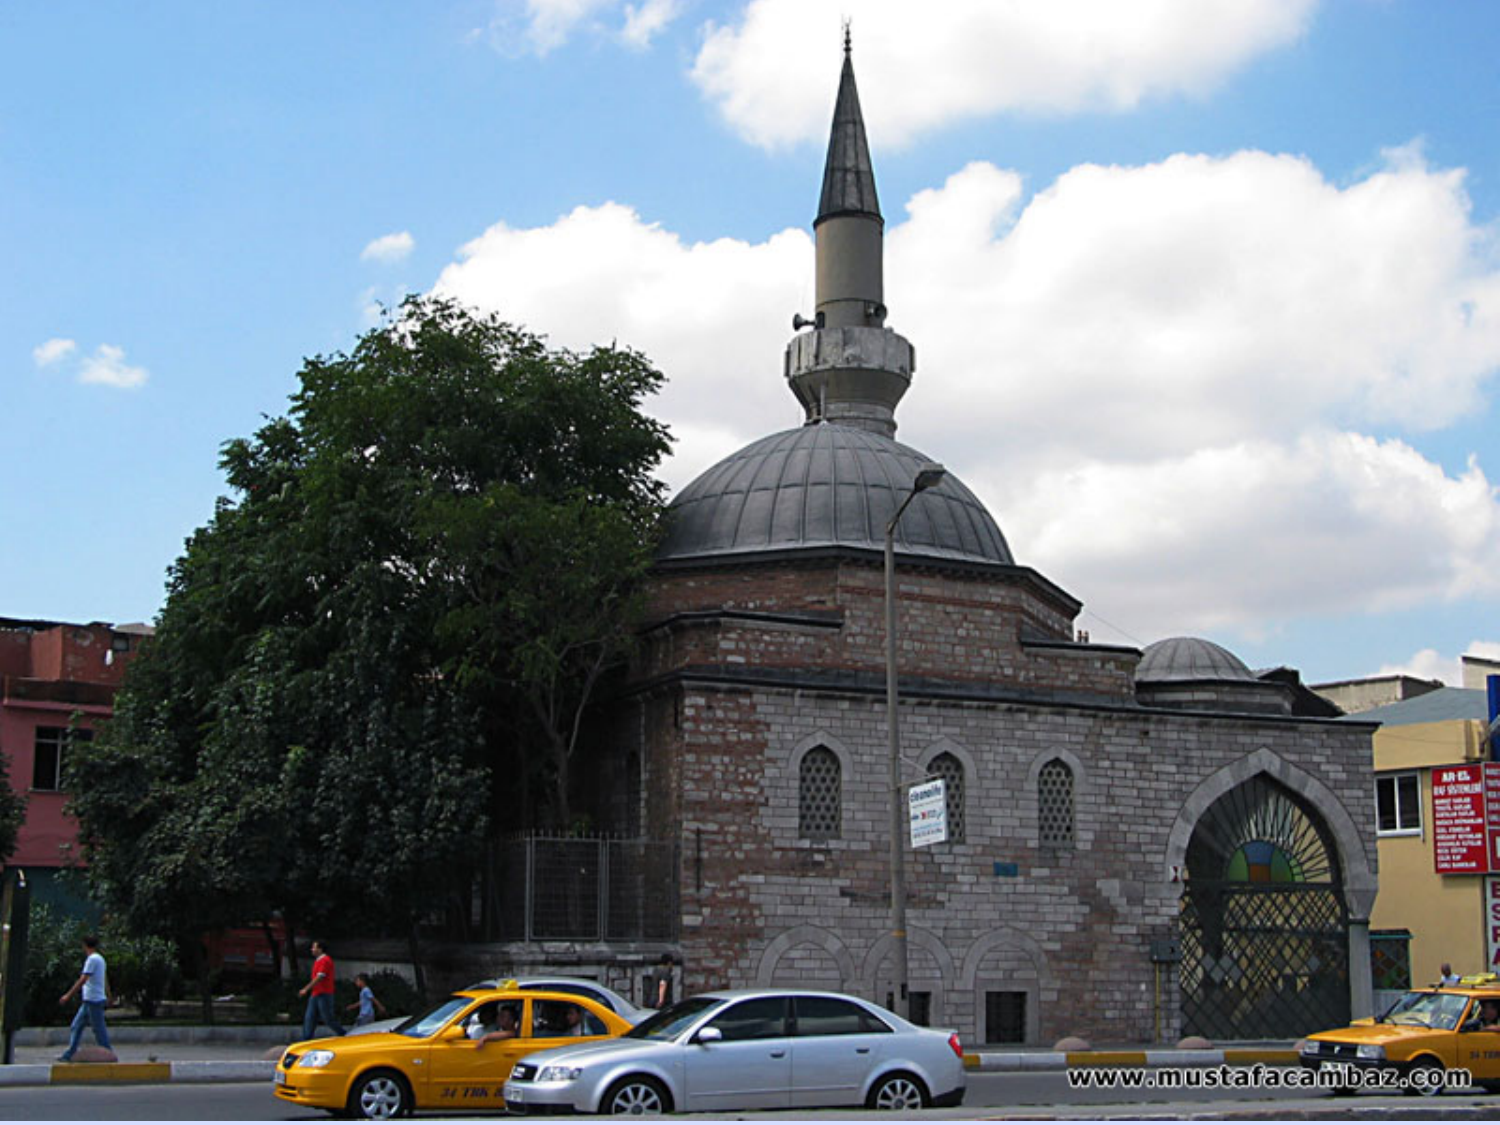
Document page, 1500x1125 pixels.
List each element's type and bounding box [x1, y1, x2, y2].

list [0, 0, 1500, 1122]
